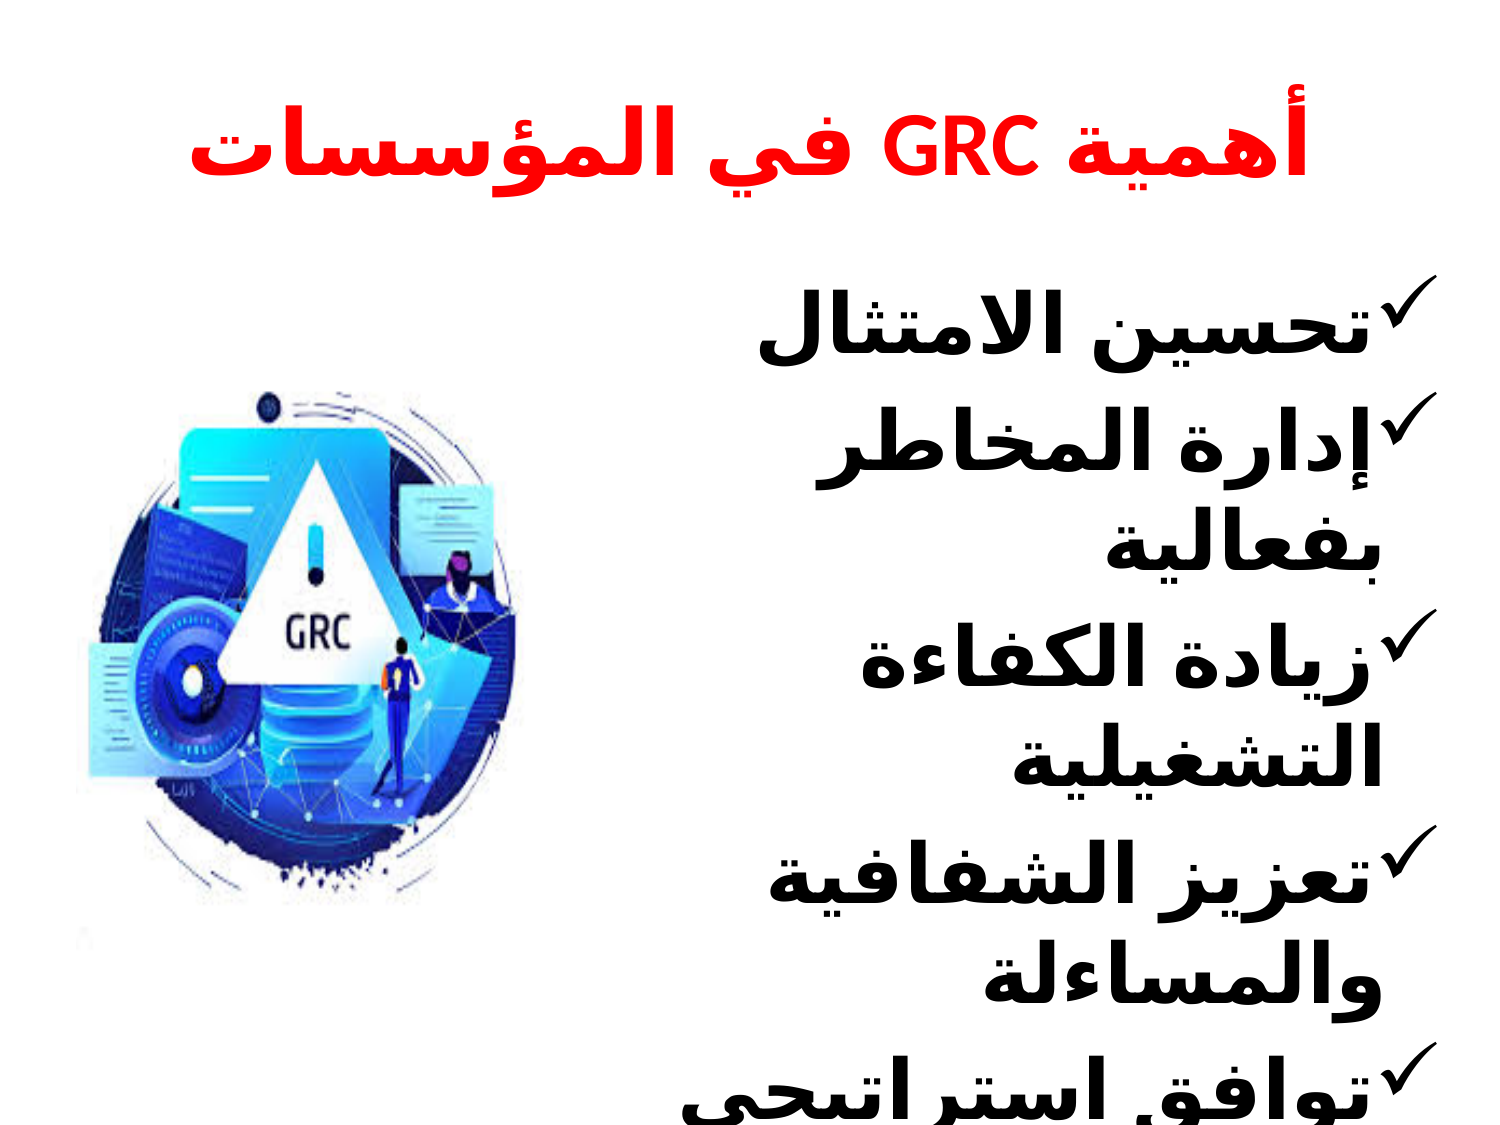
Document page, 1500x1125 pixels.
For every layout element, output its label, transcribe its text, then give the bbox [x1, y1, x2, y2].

list تحسين الامتثال إدارة المخاطر بفعالية زيادة الكفاءة التشغيلية تعزيز الشفافية والمساءلة توافق استراتيجي تحسين اتخاذ القرار [513, 262, 1459, 1047]
title أهمية GRC في المؤسسات [75, 45, 1425, 233]
picture [76, 326, 562, 953]
